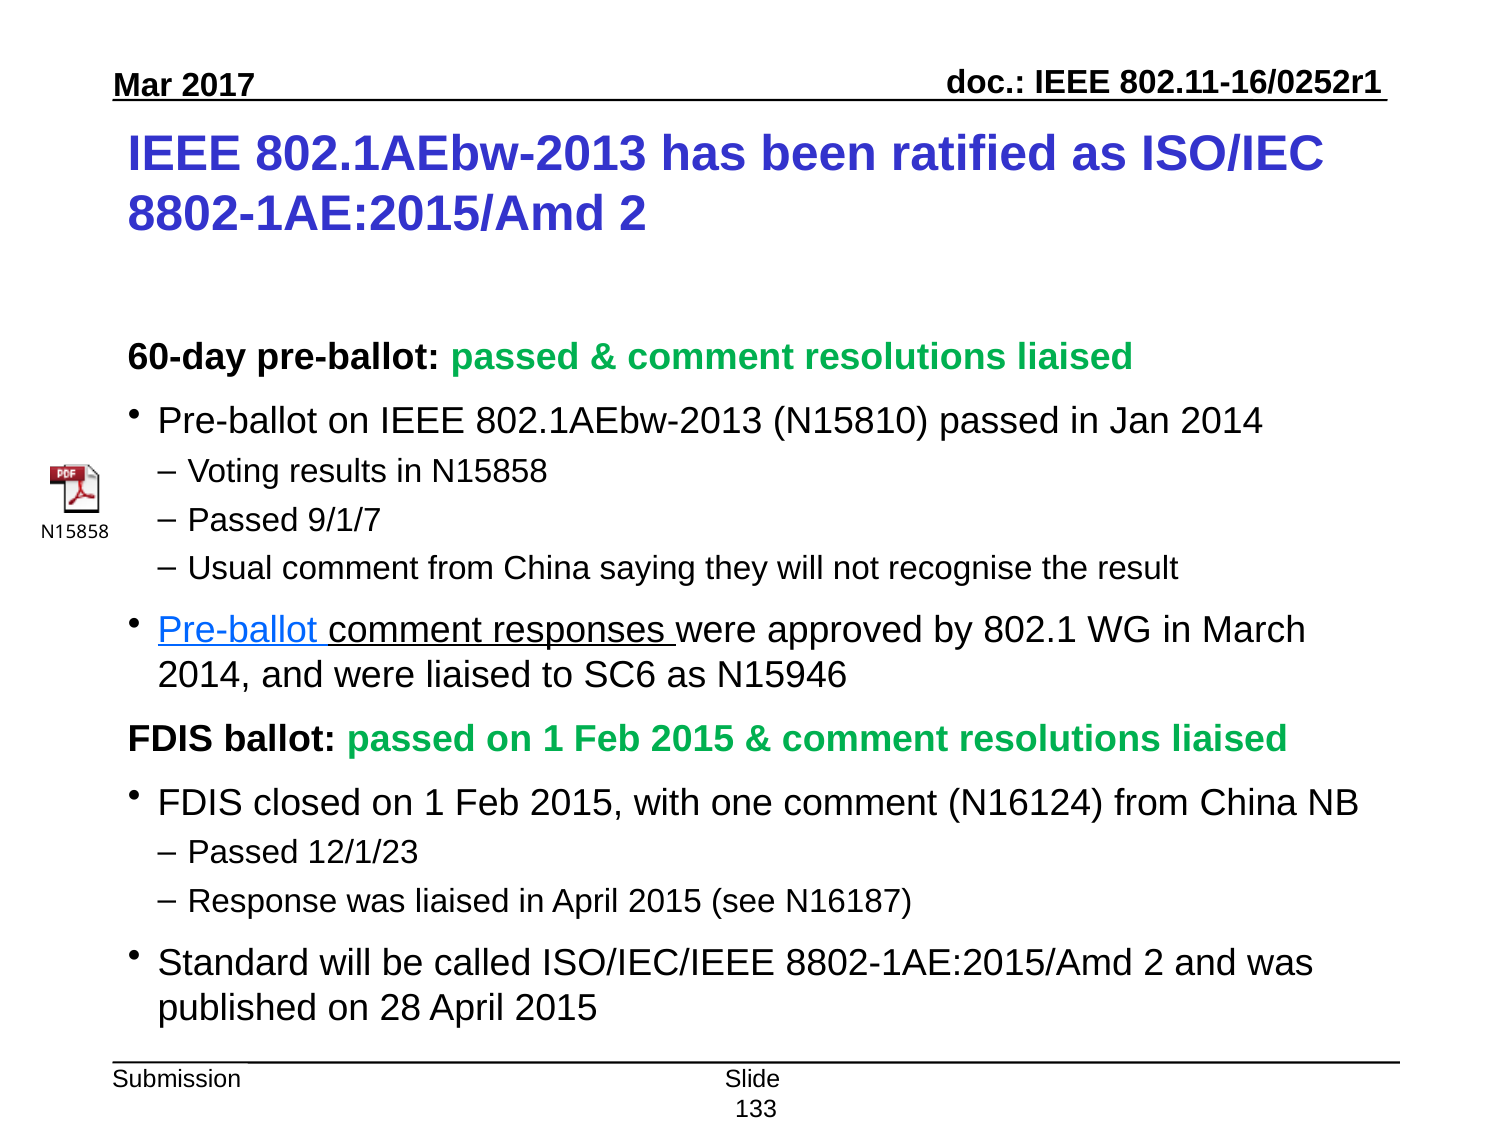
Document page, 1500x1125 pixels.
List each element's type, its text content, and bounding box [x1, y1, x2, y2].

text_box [0, 462, 151, 590]
list 60-day pre-ballot: passed & comment resolutions liaised Pre-ballot on IEEE 802.1AEbw-2013 (N15810) passed in Jan 2014 Voting results in N15858 Passed 9/1/7 Usual comment from China saying they will not recognise the result Pre-ballot comment responses were approved by 802.1 WG in March 2014, and were liaised to SC6 as N15946 FDIS ballot: passed on 1 Feb 2015 & comment resolutions liaised FDIS closed on 1 Feb 2015, with one comment (N16124) from China NB Passed 12/1/23 Response was liaised in April 2015 (see N16187) Standard will be called ISO/IEC/IEEE 8802-1AE:2015/Amd 2 and was published on 28 April 2015 [112, 324, 1388, 1000]
slide_number Slide 133 [709, 1061, 803, 1093]
title IEEE 802.1AEbw-2013 has been ratified as ISO/IEC 8802-1AE:2015/Amd 2 [112, 112, 1388, 288]
